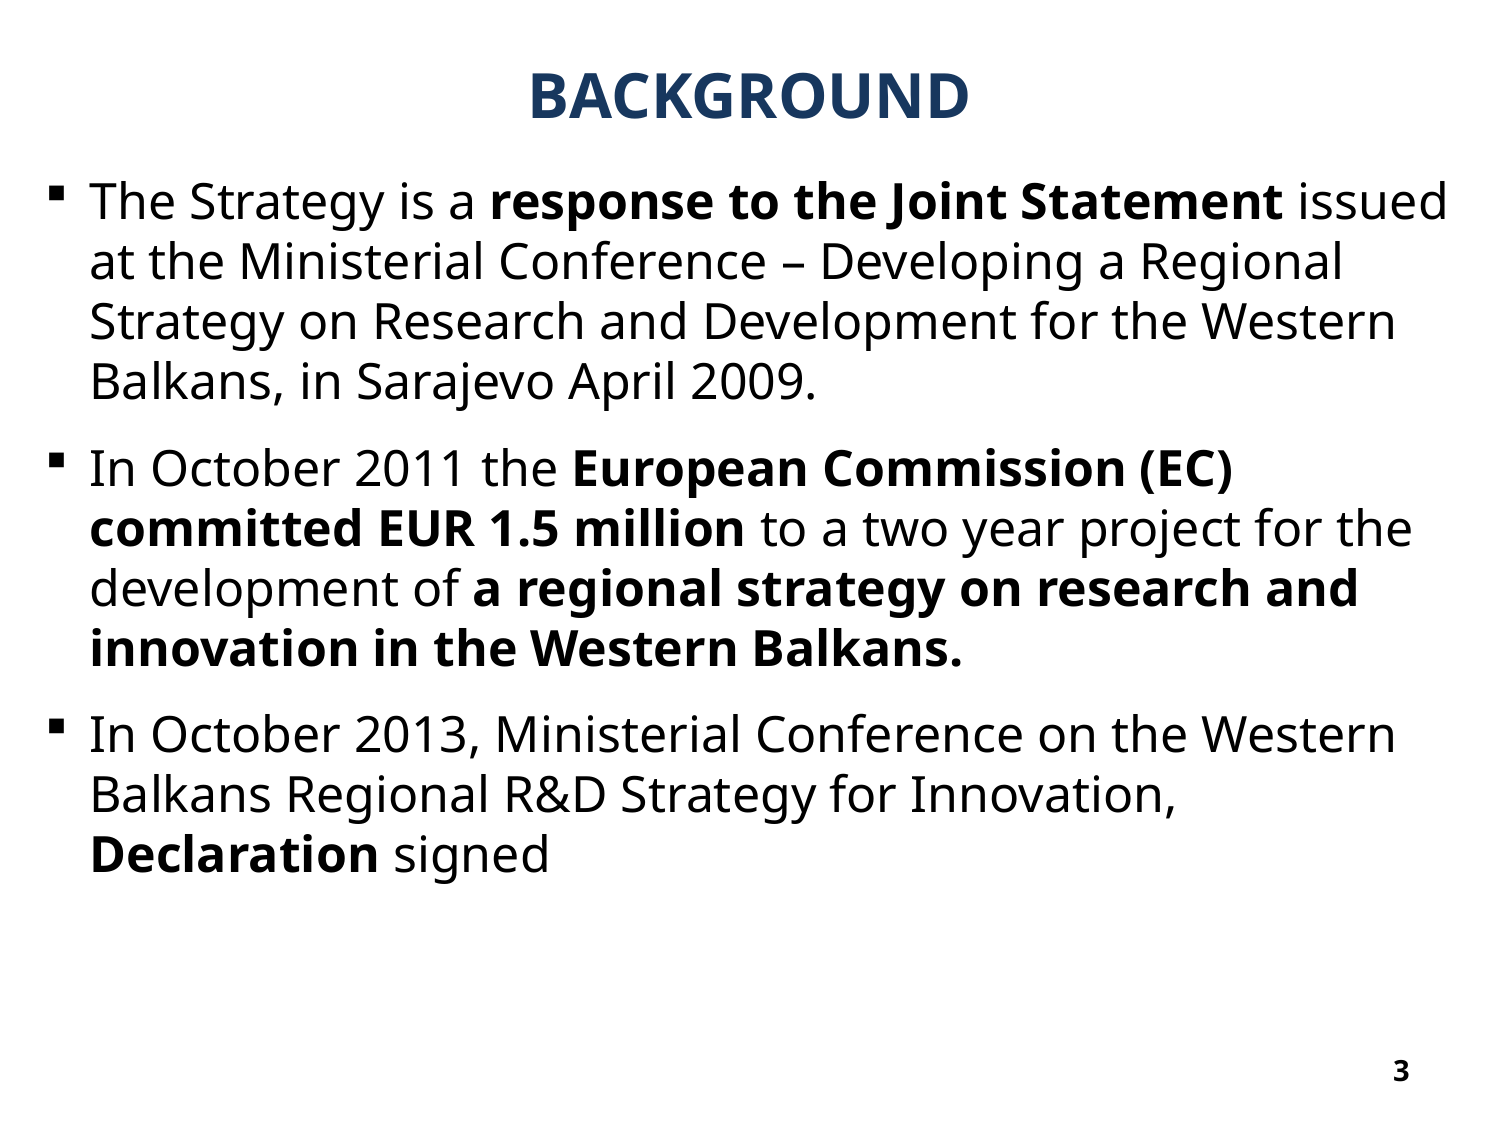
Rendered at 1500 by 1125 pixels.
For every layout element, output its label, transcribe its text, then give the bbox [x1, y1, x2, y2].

slide_number 3 [1074, 1042, 1425, 1103]
text_box BACKGROUND [0, 0, 1500, 188]
text_box The Strategy is a response to the Joint Statement issued at the Ministerial Conference – Developing a Regional Strategy on Research and Development for the Western Balkans, in Sarajevo April 2009. In October 2011 the European Commission (EC) committed EUR 1.5 million to a two year project for the development of a regional strategy on research and innovation in the Western Balkans. In October 2013, Ministerial Conference on the Western Balkans Regional R&D Strategy for Innovation, Declaration signed [37, 162, 1463, 891]
